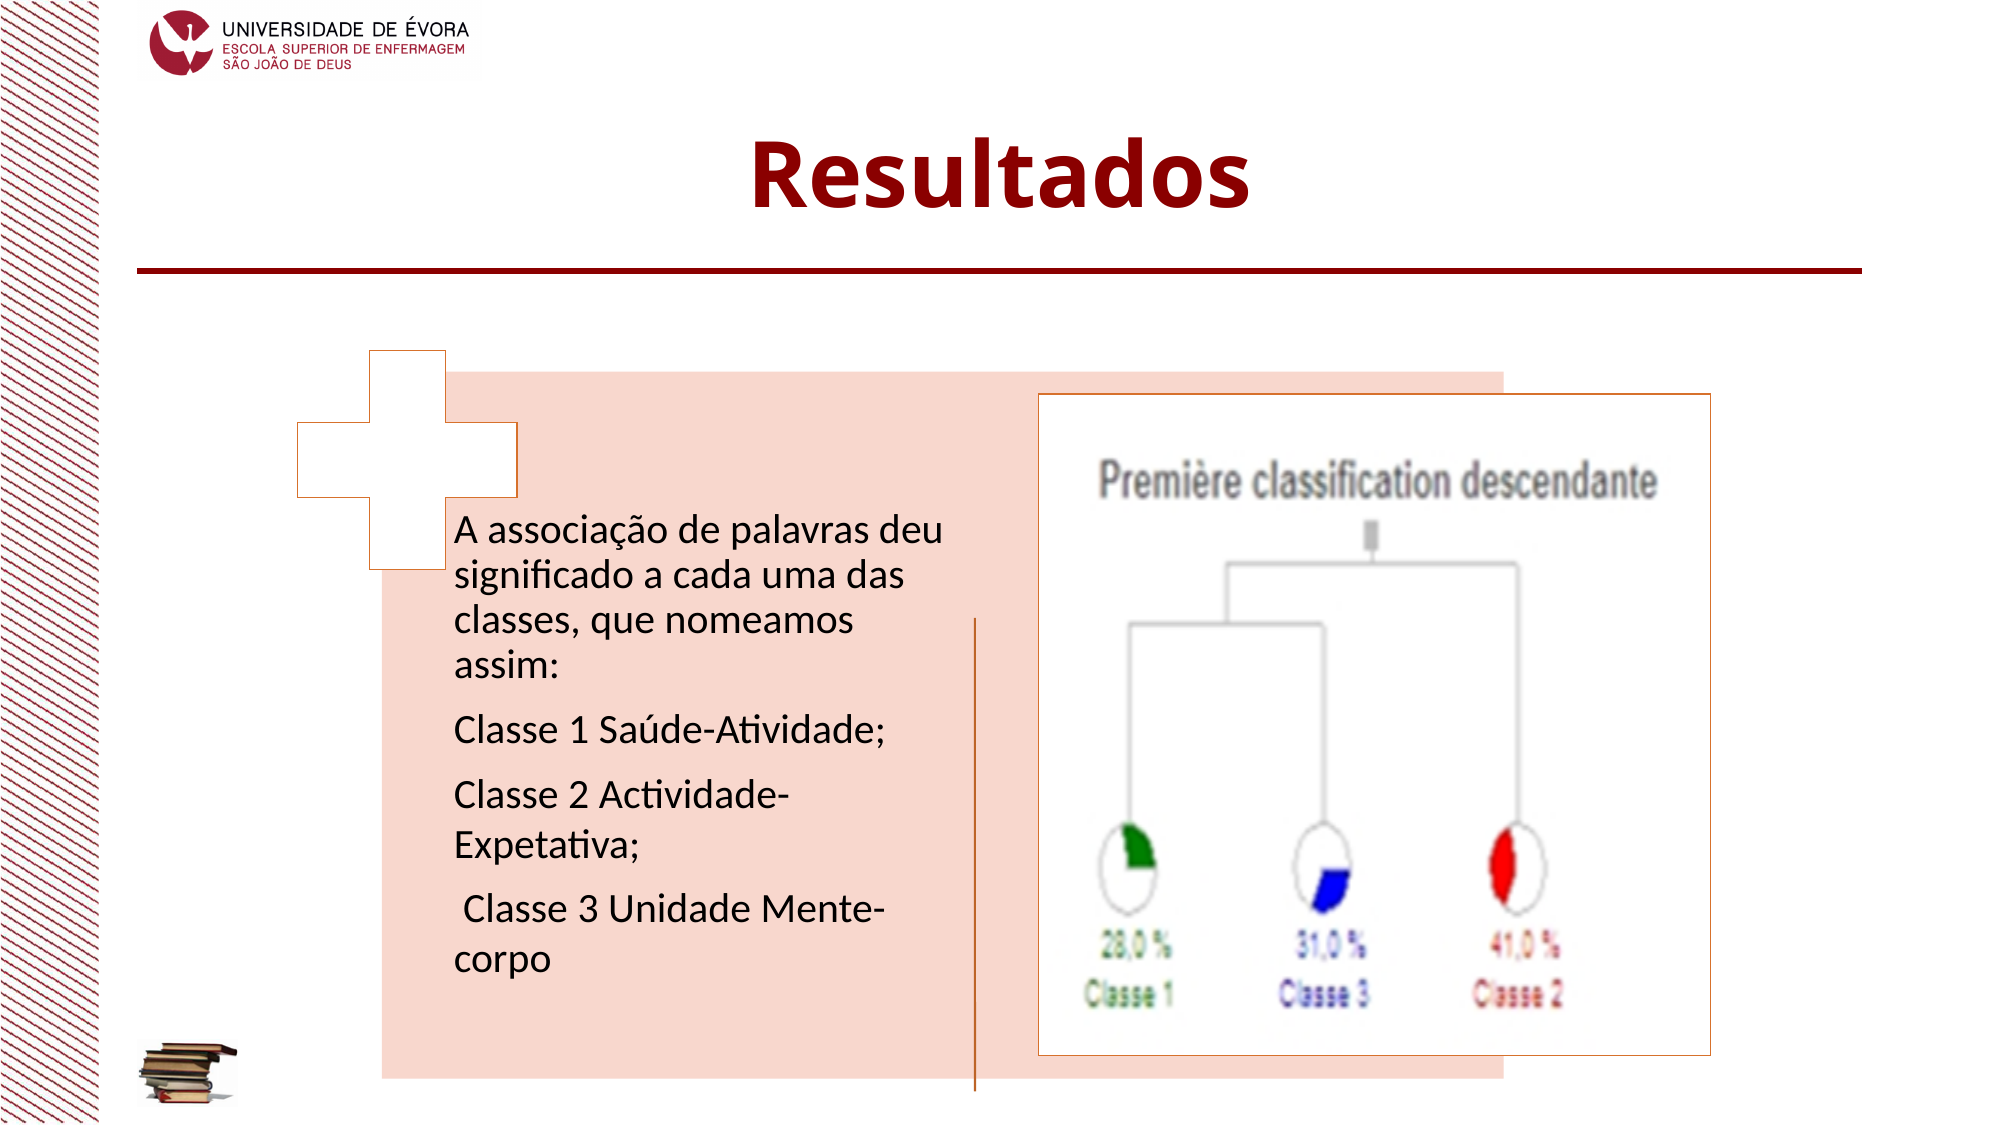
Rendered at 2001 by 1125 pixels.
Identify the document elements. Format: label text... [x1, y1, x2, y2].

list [373, 350, 1745, 1058]
picture [137, 1039, 238, 1107]
title Resultados [137, 84, 1863, 271]
